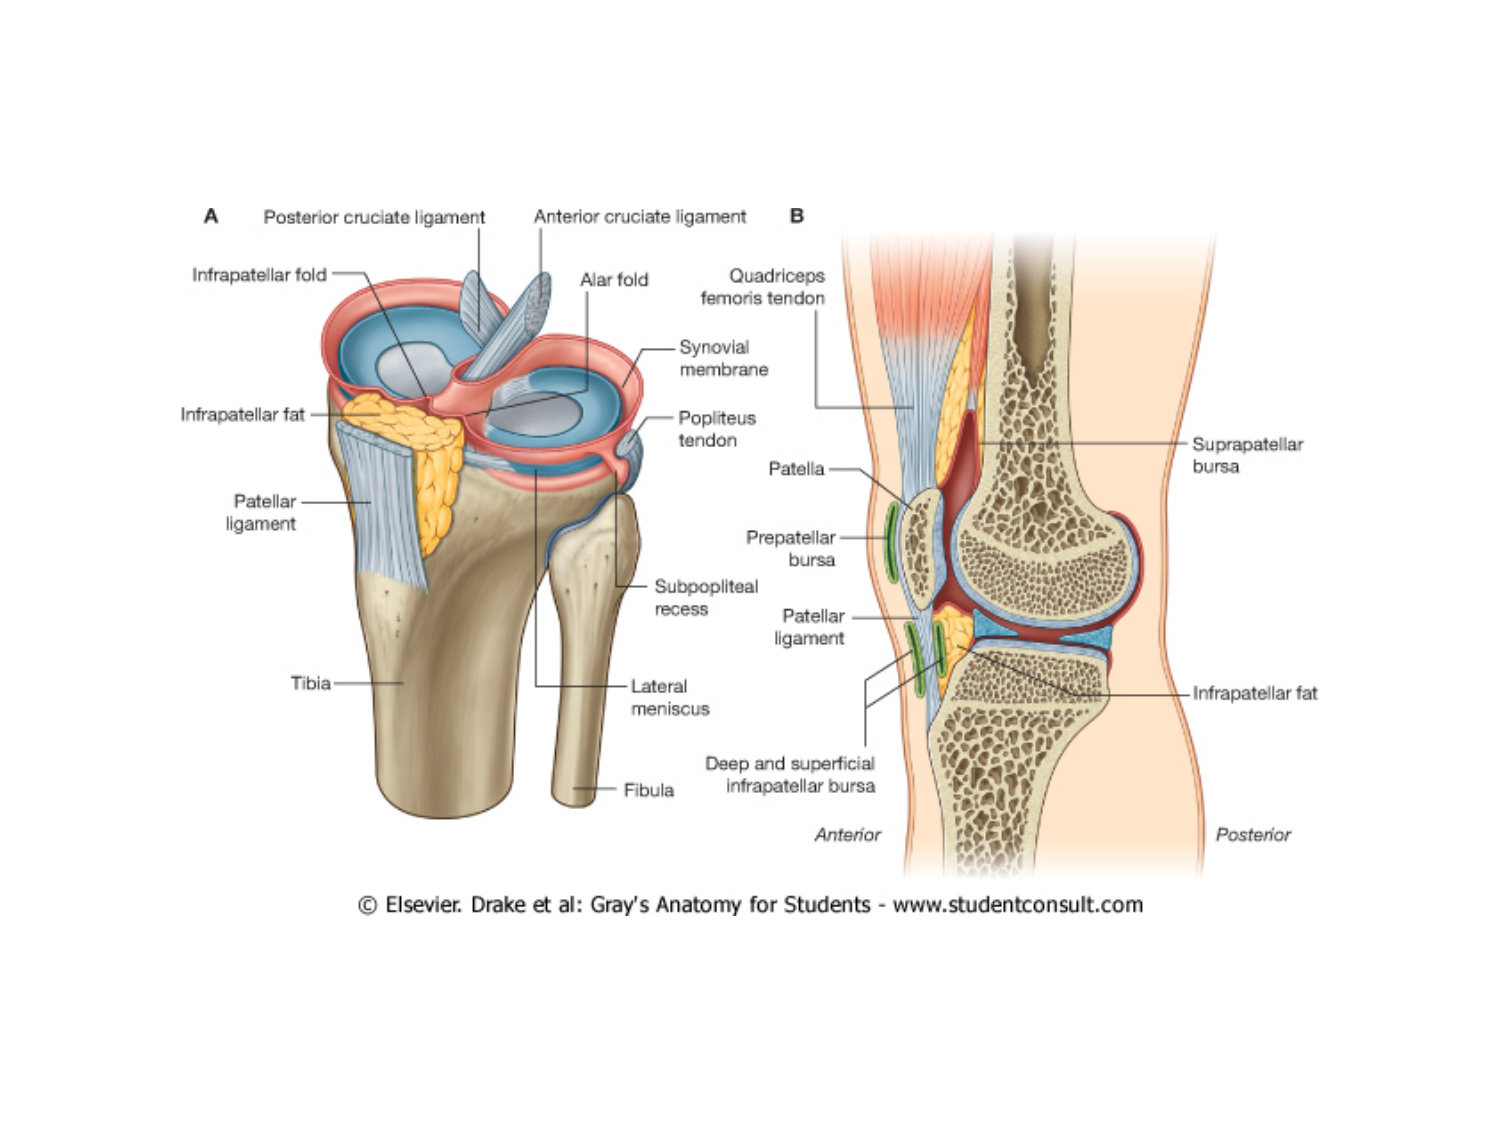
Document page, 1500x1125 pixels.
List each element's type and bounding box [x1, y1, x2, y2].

picture [180, 208, 1320, 917]
